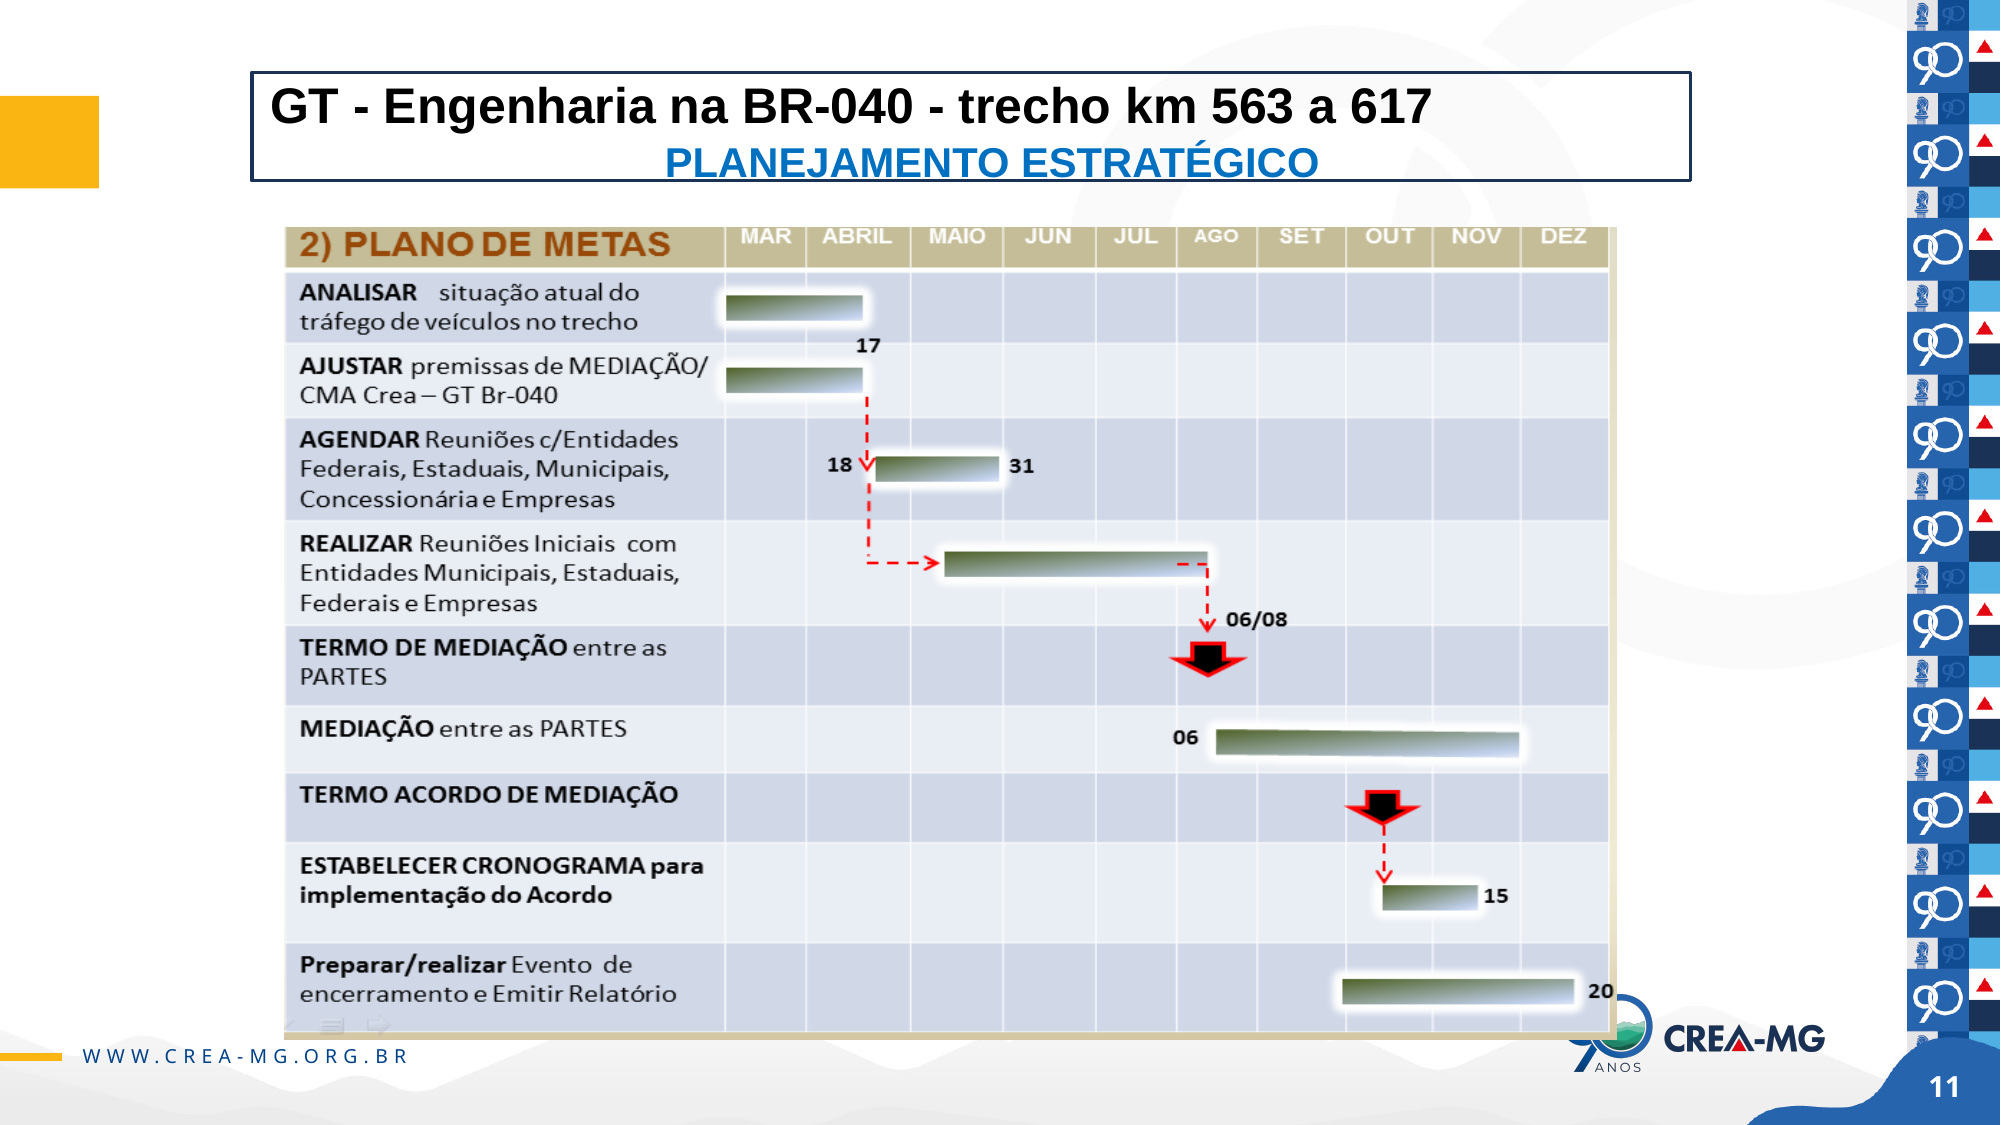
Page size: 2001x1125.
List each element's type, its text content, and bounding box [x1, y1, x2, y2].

slide_number 11 [1889, 1060, 2000, 1114]
picture [0, 0, 2000, 1125]
title GT - Engenharia na BR-040 - trecho km 563 a 617 PLANEJAMENTO ESTRATÉGICO [251, 72, 1691, 181]
